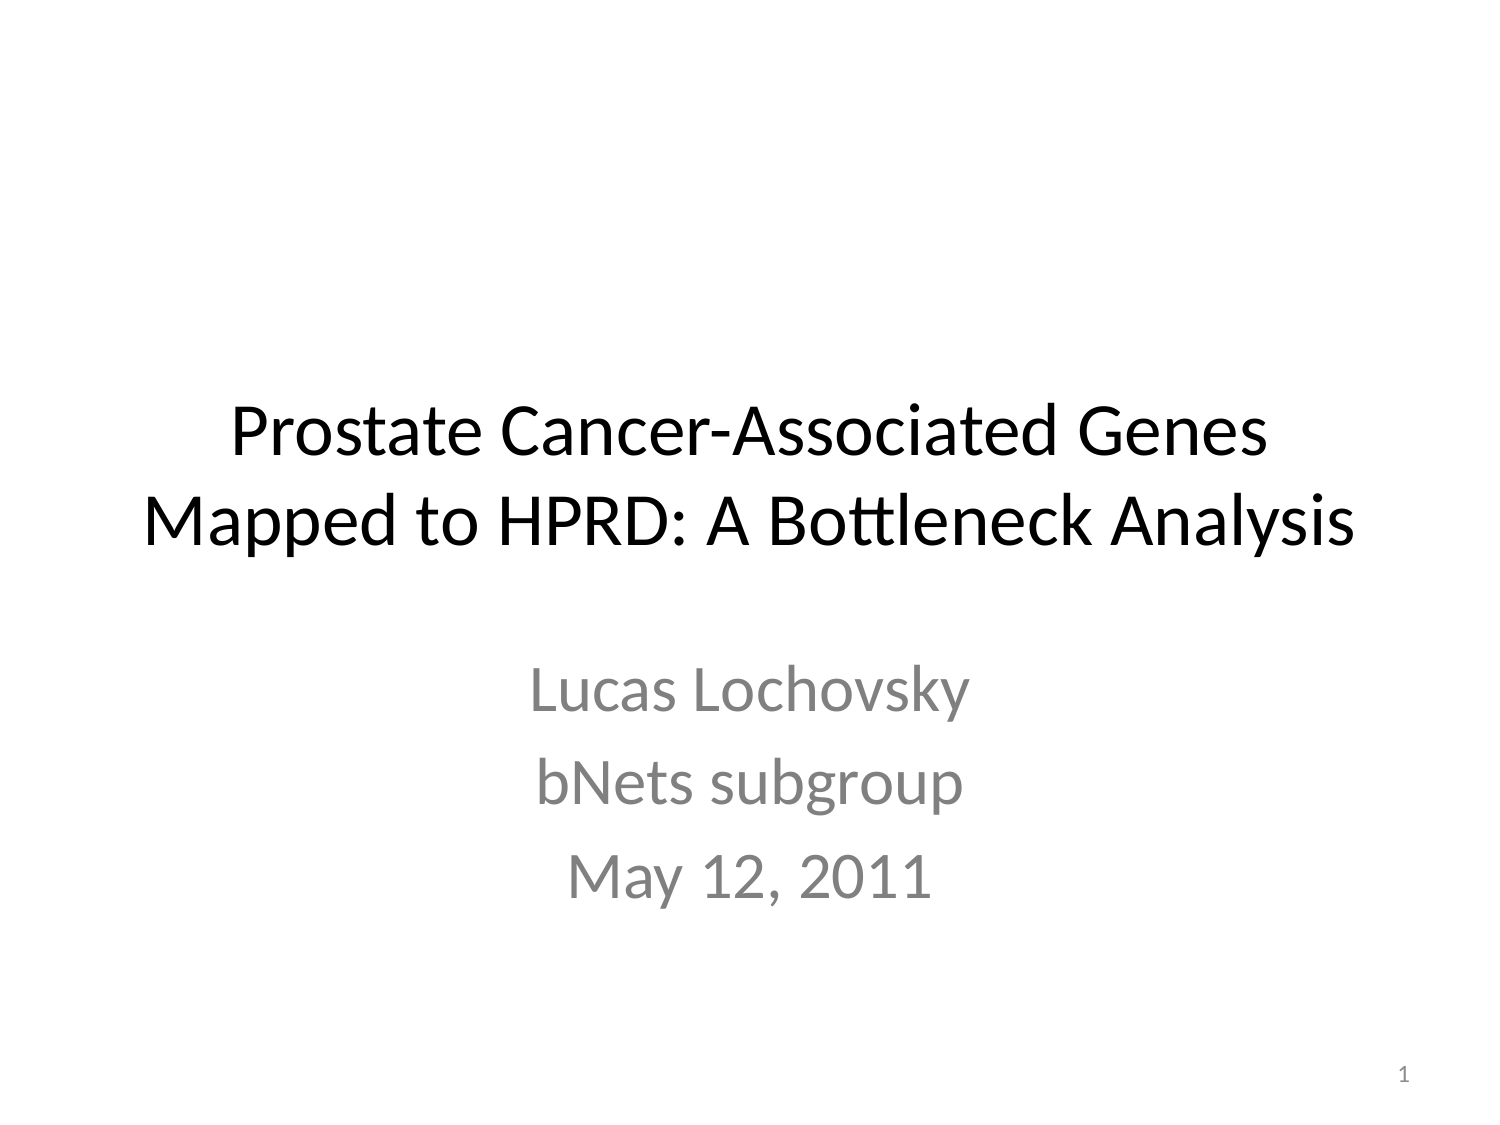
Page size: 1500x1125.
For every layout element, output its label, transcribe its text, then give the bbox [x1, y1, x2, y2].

subtitle Lucas Lochovsky bNets subgroup May 12, 2011 [225, 637, 1275, 925]
title Prostate Cancer-Associated Genes Mapped to HPRD: A Bottleneck Analysis [112, 349, 1388, 591]
slide_number 1 [1074, 1042, 1425, 1103]
